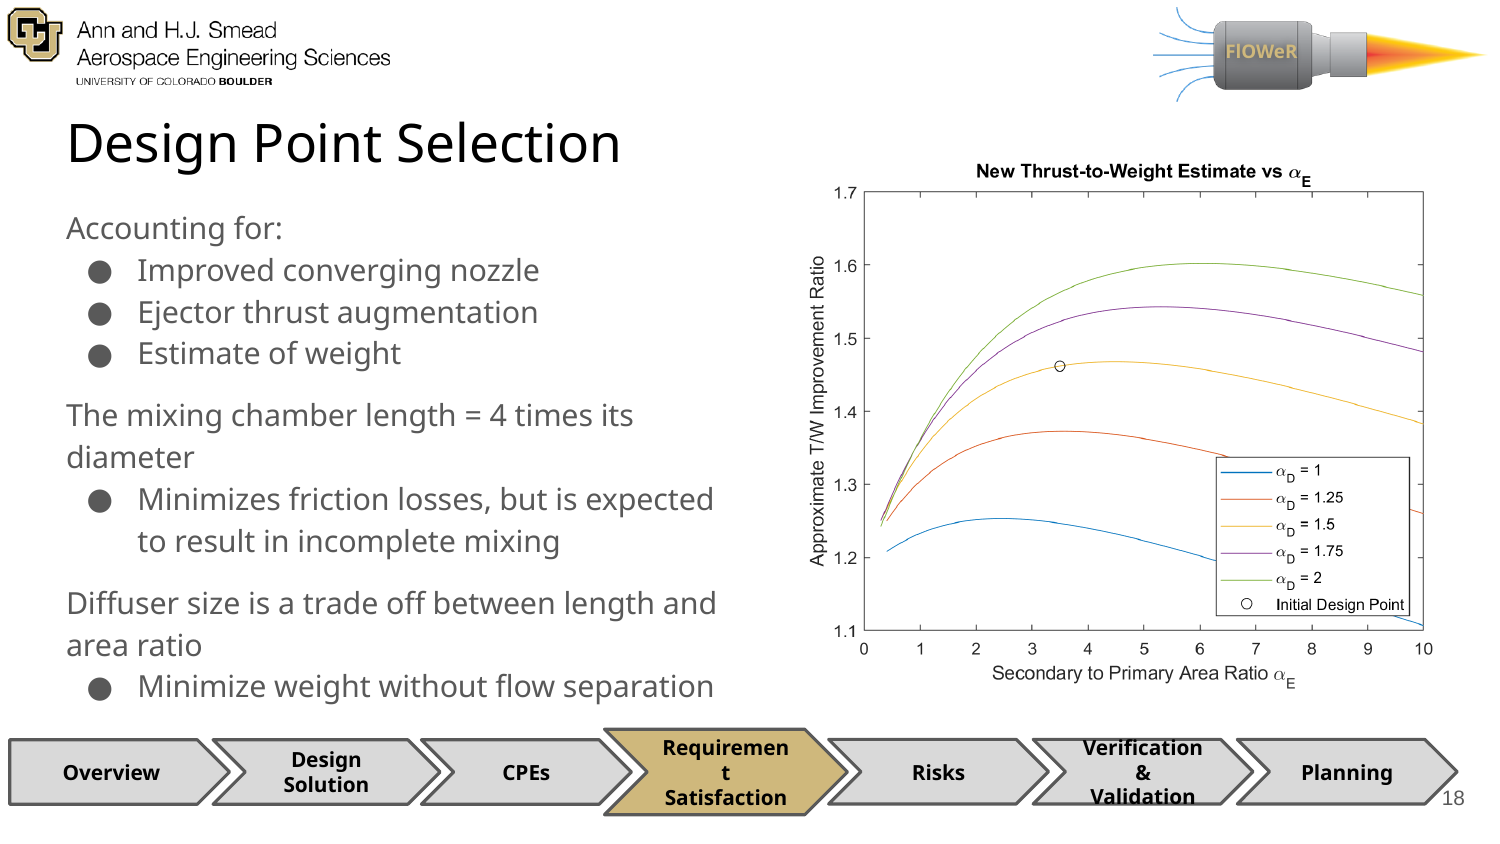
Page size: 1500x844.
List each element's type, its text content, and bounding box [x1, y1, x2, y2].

text_box Risks [828, 739, 1049, 804]
title Design Point Selection [51, 94, 1449, 189]
text_box Design Solution [213, 739, 441, 805]
picture [770, 151, 1492, 693]
text_box Requirement Satisfaction [604, 729, 848, 815]
picture [7, 7, 390, 85]
picture [1153, 7, 1488, 102]
text_box CPEs [421, 739, 632, 805]
list Accounting for: Improved converging nozzle Ejector thrust augmentation Estimate of weight The mixing chamber length = 4 times its diameter Minimizes friction losses, but is expected to result in incomplete mixing Diffuser size is a trade off between length and area ratio Minimize weight without flow separation [51, 188, 750, 729]
text_box Overview [9, 739, 230, 805]
text_box Planning [1237, 739, 1458, 804]
slide_number 18 [1389, 764, 1480, 830]
text_box Verification & Validation [1033, 739, 1254, 804]
